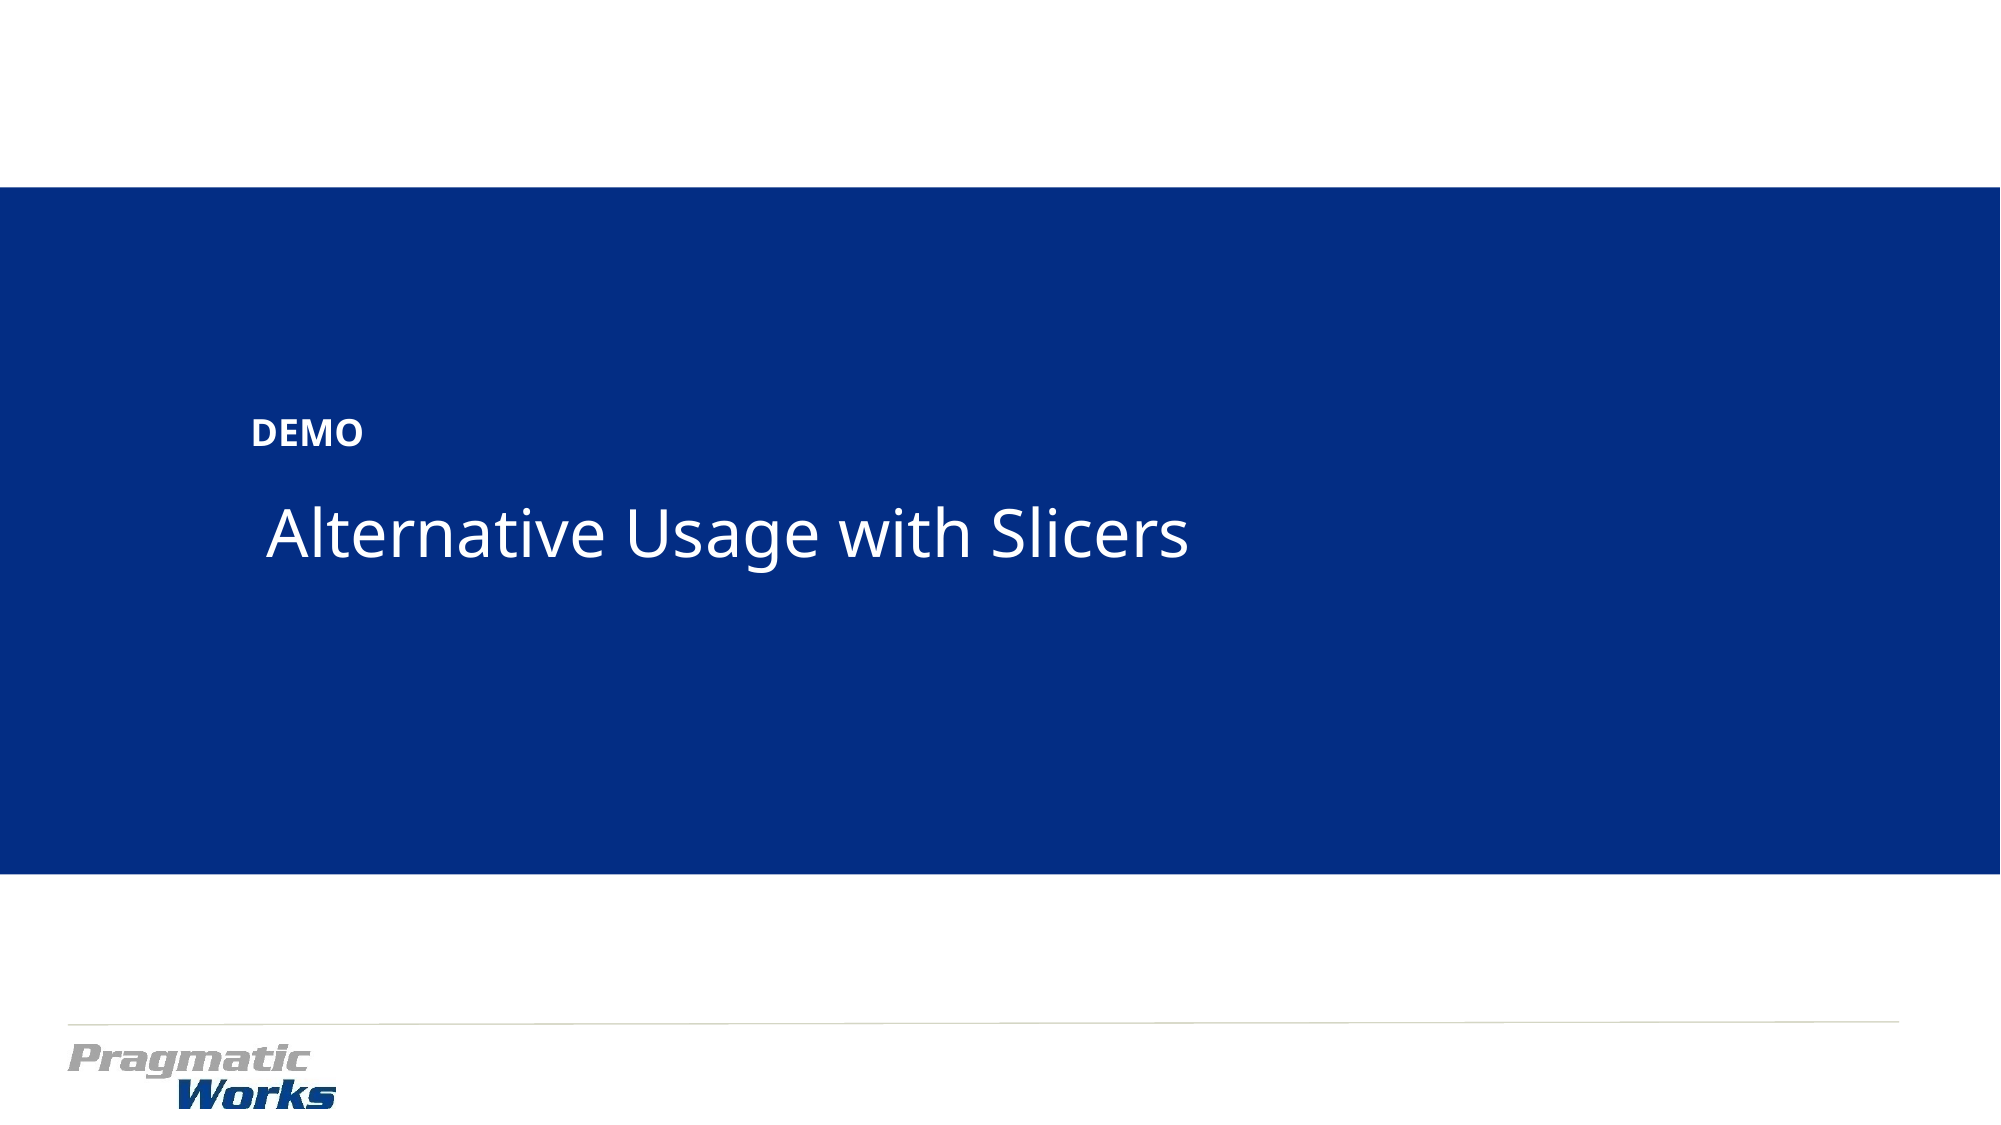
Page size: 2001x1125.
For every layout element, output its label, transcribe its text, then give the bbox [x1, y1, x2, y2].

list Alternative Usage with Slicers [251, 475, 1767, 730]
picture [67, 1044, 336, 1109]
